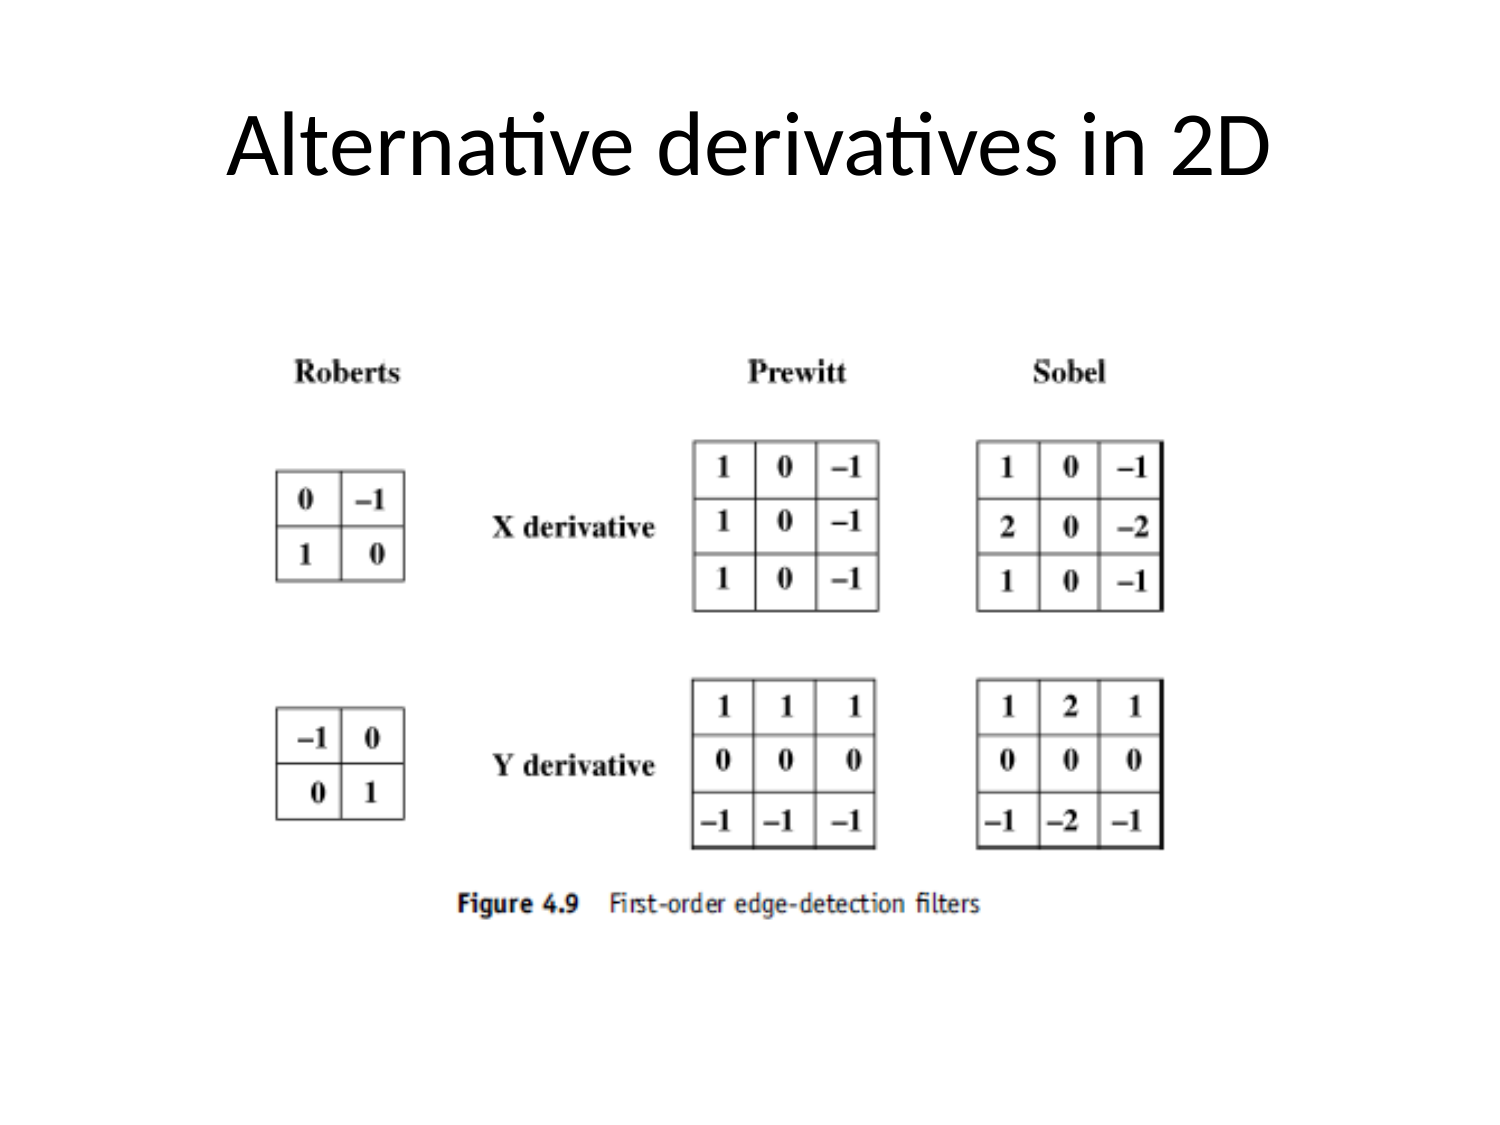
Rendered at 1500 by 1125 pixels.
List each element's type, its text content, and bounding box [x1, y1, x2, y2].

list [199, 299, 1263, 958]
title Alternative derivatives in 2D [75, 45, 1425, 233]
